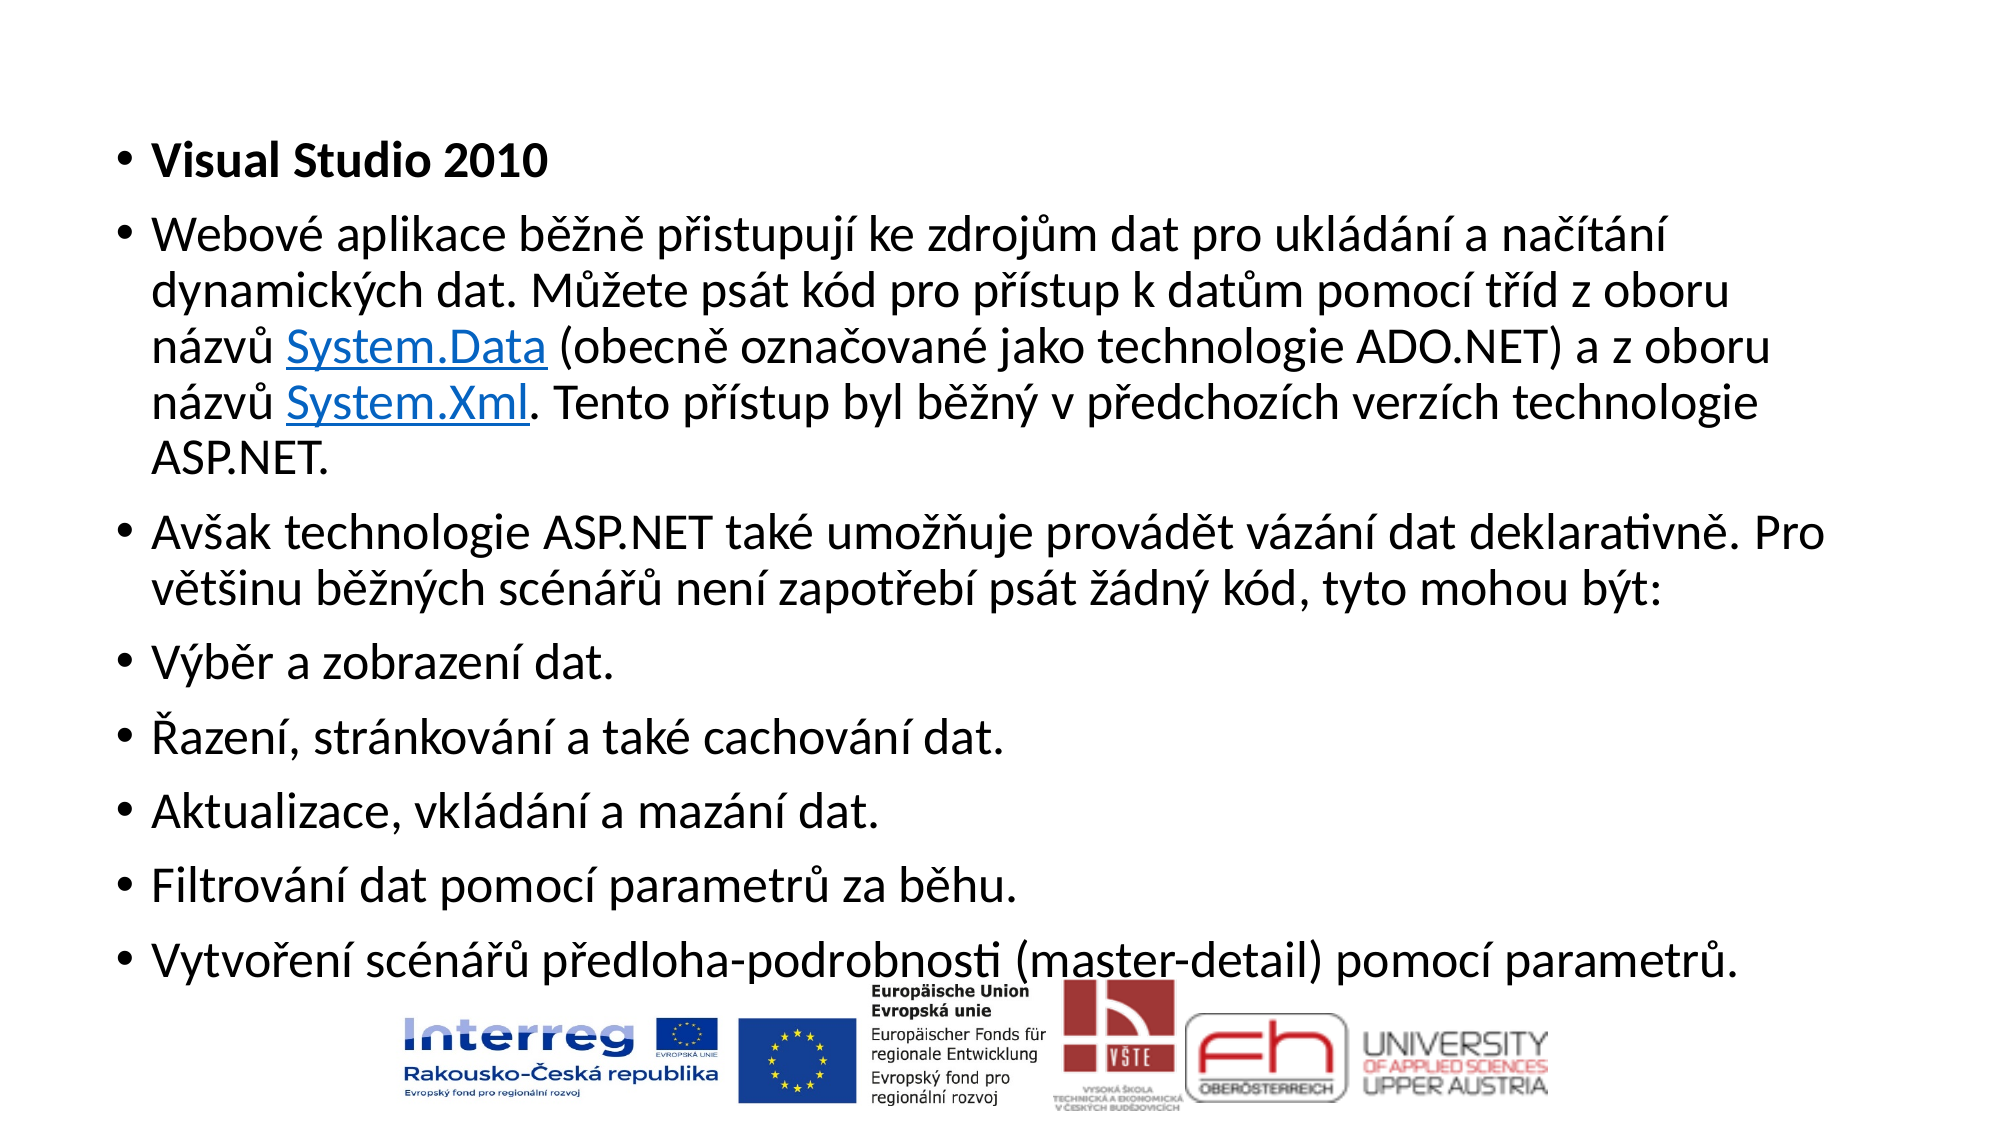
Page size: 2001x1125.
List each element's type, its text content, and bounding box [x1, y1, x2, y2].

picture [374, 984, 1046, 1125]
list Visual Studio 2010 Webové aplikace běžně přistupují ke zdrojům dat pro ukládání a načítání dynamických dat. Můžete psát kód pro přístup k datům pomocí tříd z oboru názvů System.Data (obecně označované jako technologie ADO.NET) a z oboru názvů System.Xml. Tento přístup byl běžný v předchozích verzích technologie ASP.NET. Avšak technologie ASP.NET také umožňuje provádět vázání dat deklarativně. Pro většinu běžných scénářů není zapotřebí psát žádný kód, tyto mohou být: Výběr a zobrazení dat. Řazení, stránkování a také cachování dat. Aktualizace, vkládání a mazání dat. Filtrování dat pomocí parametrů za běhu. Vytvoření scénářů předloha-podrobnosti (master-detail) pomocí parametrů. [100, 125, 1863, 1014]
picture [1053, 979, 1184, 1111]
picture [1185, 1013, 1548, 1103]
